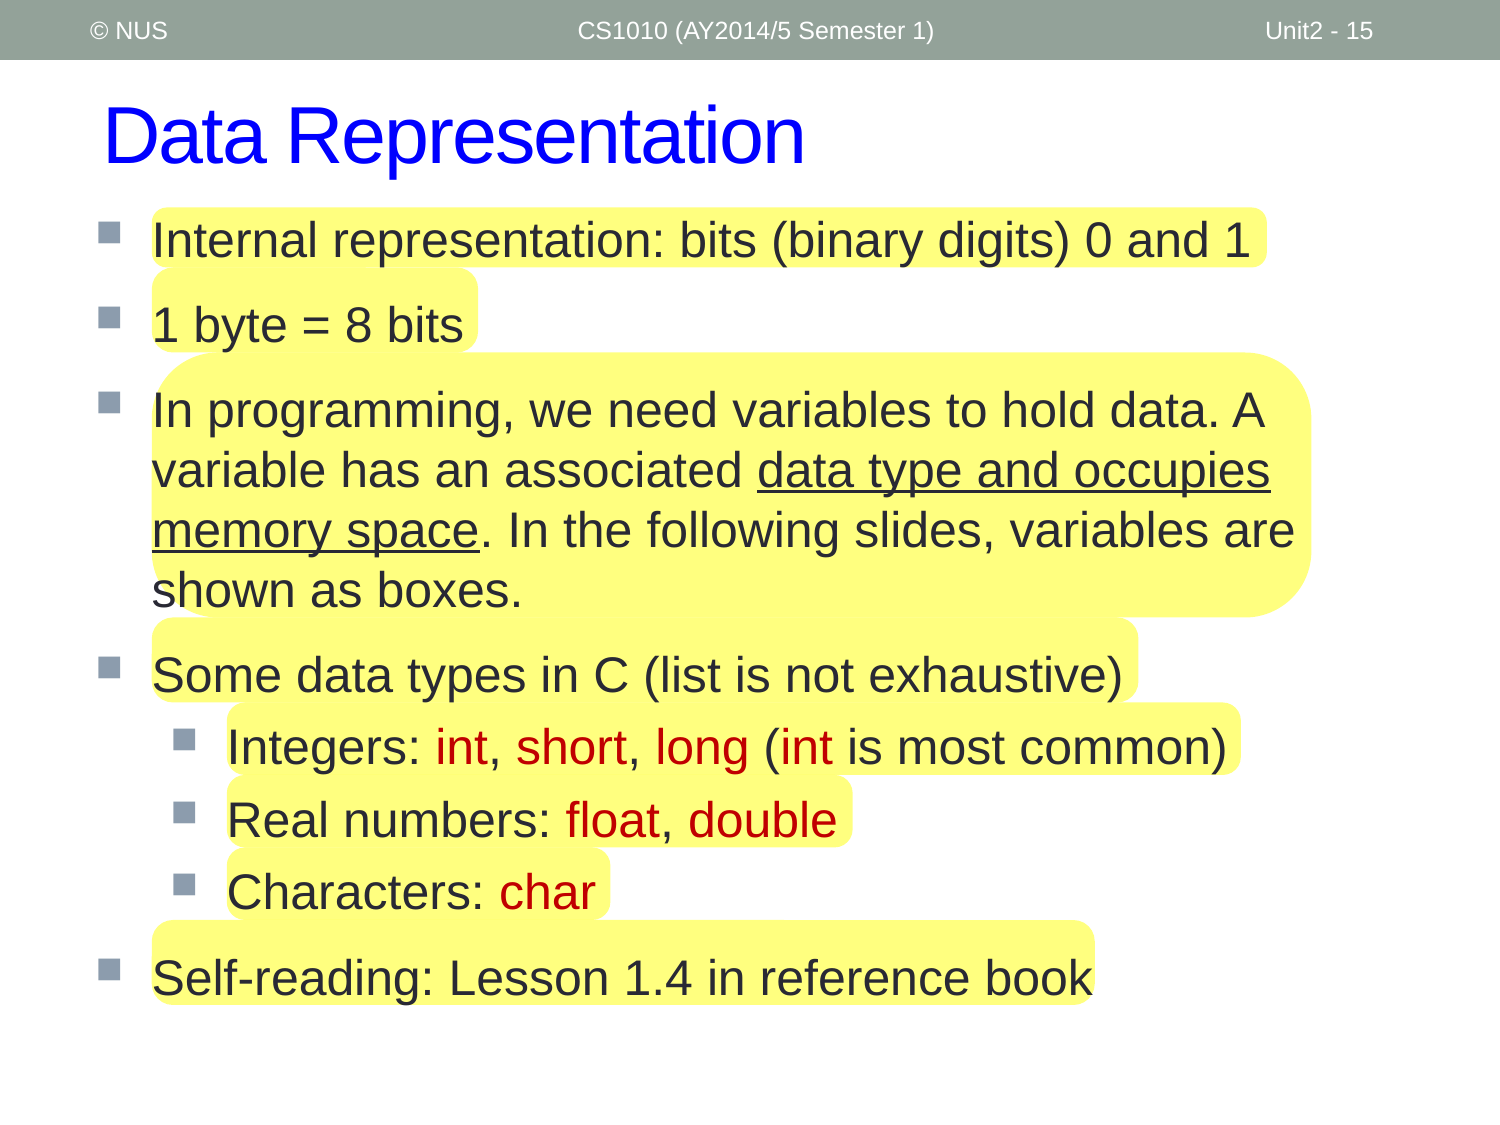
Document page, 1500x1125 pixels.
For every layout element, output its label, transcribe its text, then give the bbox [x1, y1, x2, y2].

text_box Internal representation: bits (binary digits) 0 and 1 1 byte = 8 bits In programming, we need variables to hold data. A variable has an associated data type and occupies memory space. In the following slides, variables are shown as boxes. Some data types in C (list is not exhaustive) Integers: int, short, long (int is most common) Real numbers: float, double Characters: char Self-reading: Lesson 1.4 in reference book [80, 200, 1415, 1033]
slide_number © NUS [75, 3, 550, 57]
title Data Representation [87, 75, 1425, 188]
slide_number Unit2 - 15 [1250, 3, 1425, 57]
footer CS1010 (AY2014/5 Semester 1) [562, 3, 1238, 57]
